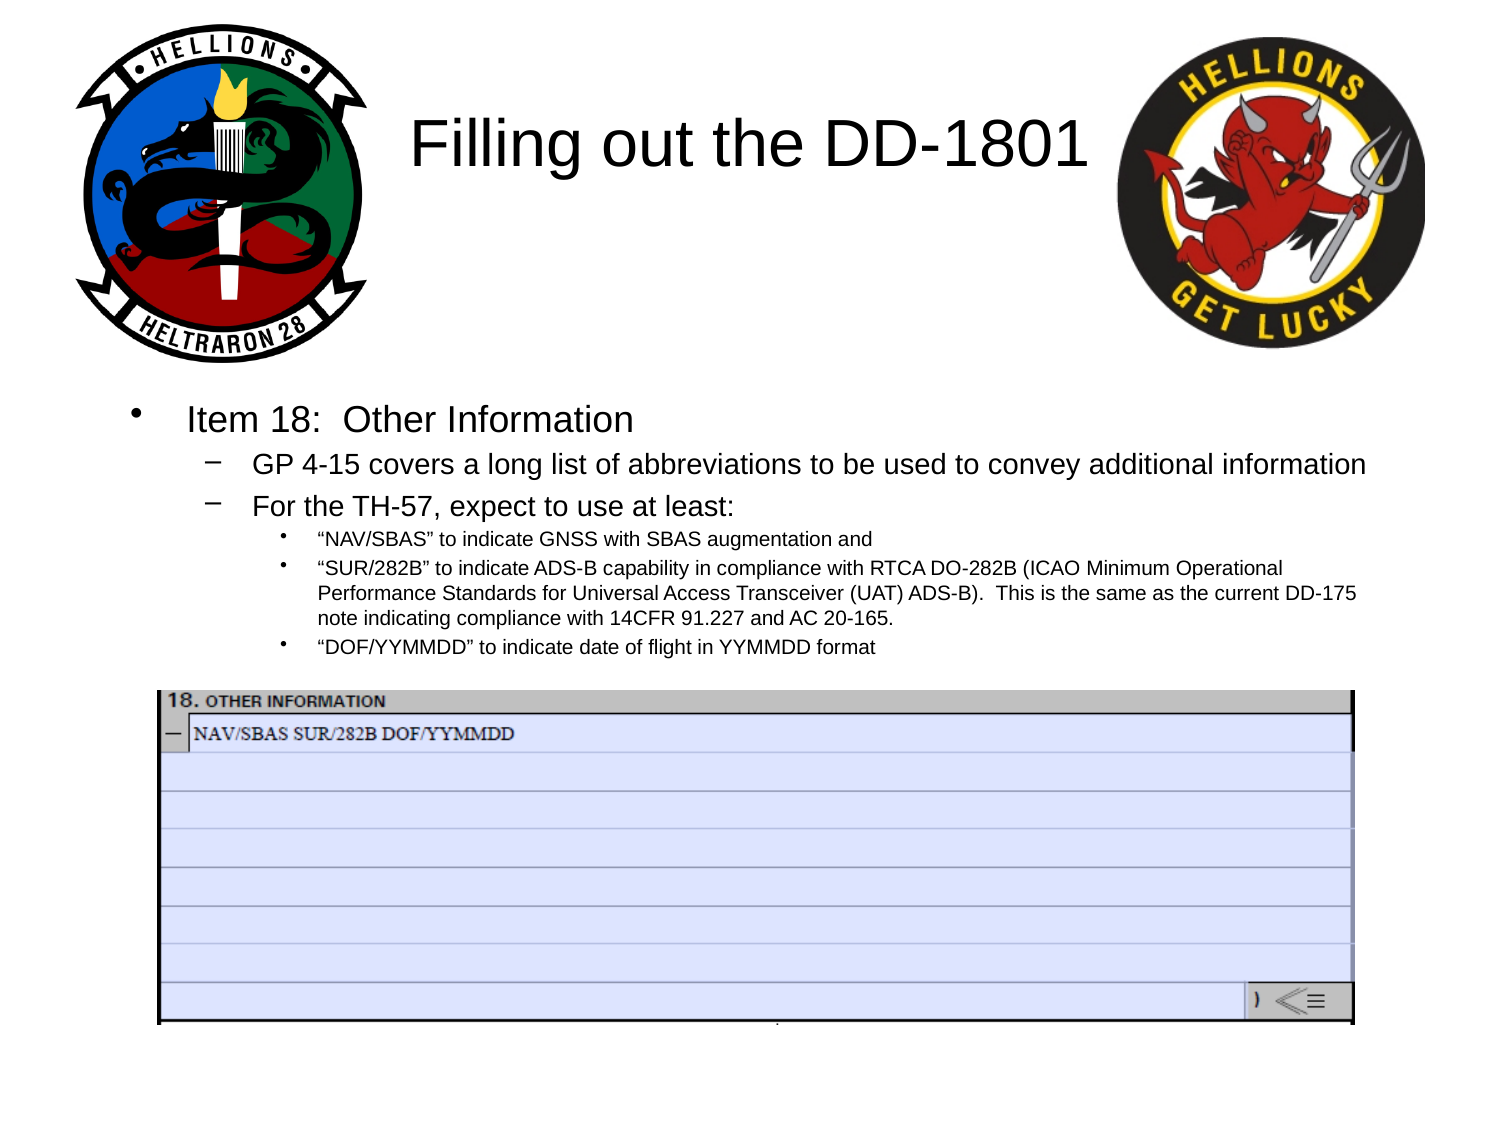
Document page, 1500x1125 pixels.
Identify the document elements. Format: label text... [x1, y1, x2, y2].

list Item 18: Other Information GP 4-15 covers a long list of abbreviations to be used to convey additional information For the TH-57, expect to use at least: “NAV/SBAS” to indicate GNSS with SBAS augmentation and “SUR/282B” to indicate ADS-B capability in compliance with RTCA DO-282B (ICAO Minimum Operational Performance Standards for Universal Access Transceiver (UAT) ADS-B). This is the same as the current DD-175 note indicating compliance with 14CFR 91.227 and AC 20-165. “DOF/YYMMDD” to indicate date of flight in YYMMDD format [115, 387, 1398, 1014]
picture [1112, 37, 1425, 350]
title Filling out the DD-1801 [102, 59, 1398, 219]
picture [157, 690, 1355, 1026]
picture [75, 24, 367, 363]
